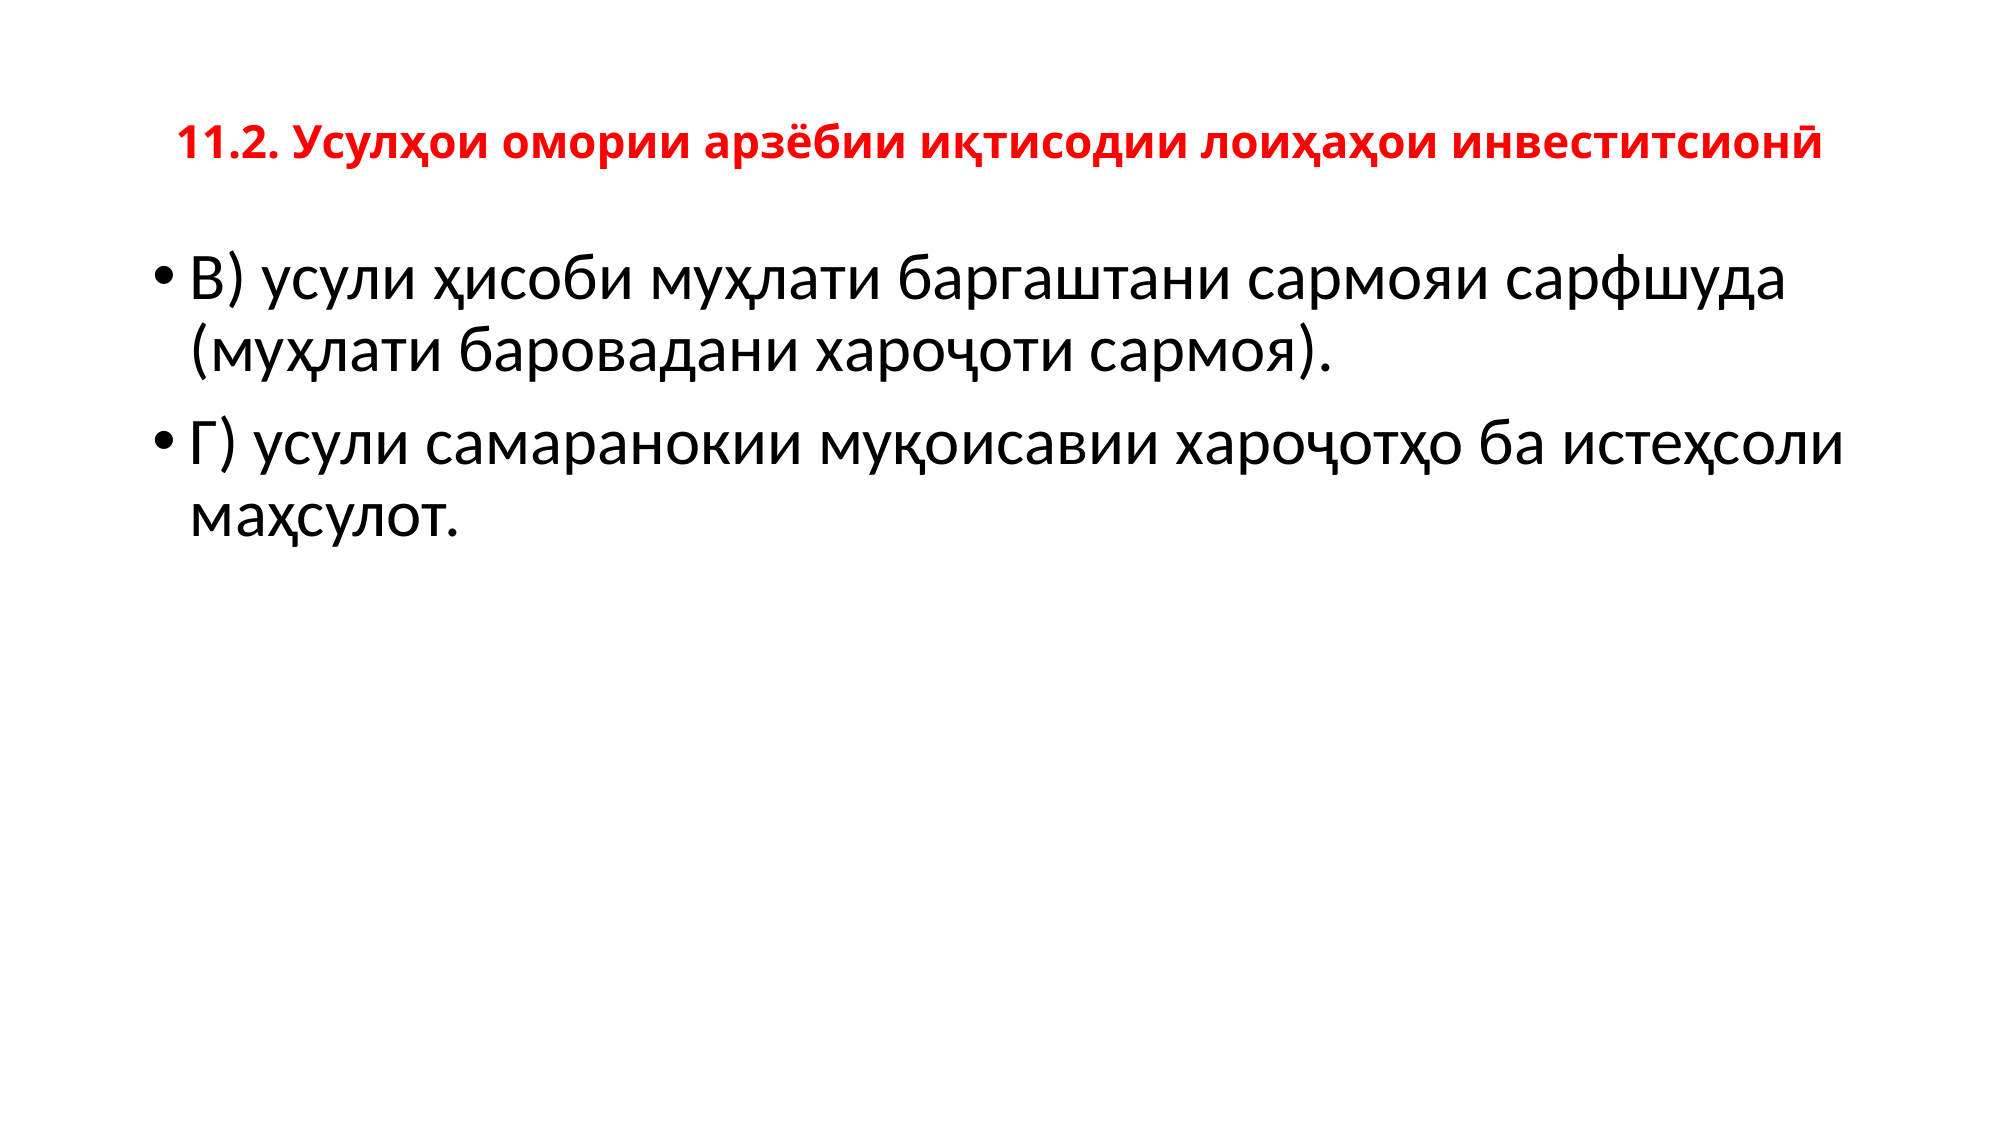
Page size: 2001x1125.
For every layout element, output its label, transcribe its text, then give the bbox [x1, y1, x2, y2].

title 11.2. Усулҳои омории арзёбии иқтисодии лоиҳаҳои инвеститсионӣ [150, 58, 1863, 234]
list В) усули ҳисоби муҳлати баргаштани сармояи сарфшуда (муҳлати баровадани хароҷоти сармоя). Г) усули самаранокии муқоисавии хароҷотҳо ба истеҳсоли маҳсулот. [137, 234, 1863, 1014]
